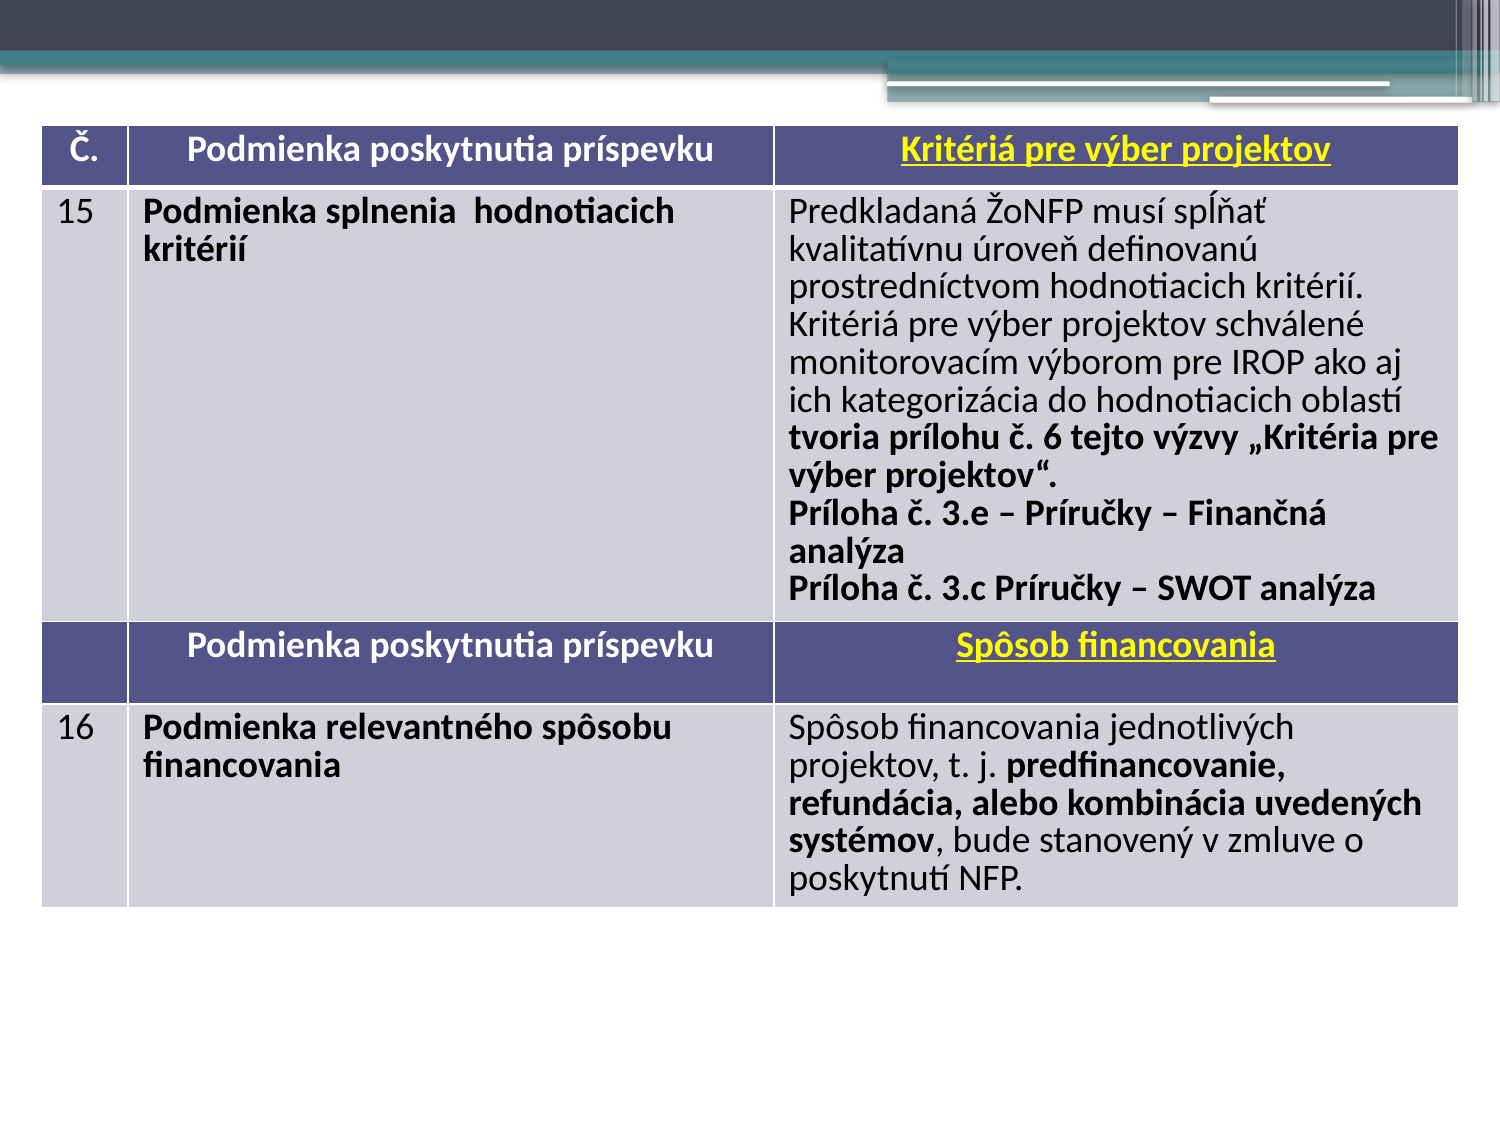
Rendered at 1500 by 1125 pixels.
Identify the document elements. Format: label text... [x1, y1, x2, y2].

table_header Č. [42, 126, 127, 185]
table_cell Spôsob financovania [775, 622, 1458, 703]
table_cell 15 [42, 190, 127, 621]
table_cell Podmienka relevantného spôsobu financovania [129, 705, 773, 907]
table_cell Podmienka splnenia hodnotiacich kritérií [129, 190, 773, 621]
table_cell Spôsob financovania jednotlivých projektov, t. j. predfinancovanie, refundácia, alebo kombinácia uvedených systémov, bude stanovený v zmluve o poskytnutí NFP. [775, 705, 1458, 907]
table_cell Podmienka poskytnutia príspevku [129, 622, 773, 703]
table_header Kritériá pre výber projektov [775, 126, 1458, 185]
table_header Podmienka poskytnutia príspevku [129, 126, 773, 185]
table_cell Predkladaná ŽoNFP musí spĺňať kvalitatívnu úroveň definovanú prostredníctvom hodnotiacich kritérií. Kritériá pre výber projektov schválené monitorovacím výborom pre IROP ako aj ich kategorizácia do hodnotiacich oblastí tvoria prílohu č. 6 tejto výzvy „Kritéria pre výber projektov“. Príloha č. 3.e – Príručky – Finančná analýza Príloha č. 3.c Príručky – SWOT analýza [775, 190, 1458, 621]
table_cell 16 [42, 705, 127, 907]
table_cell [42, 622, 127, 703]
